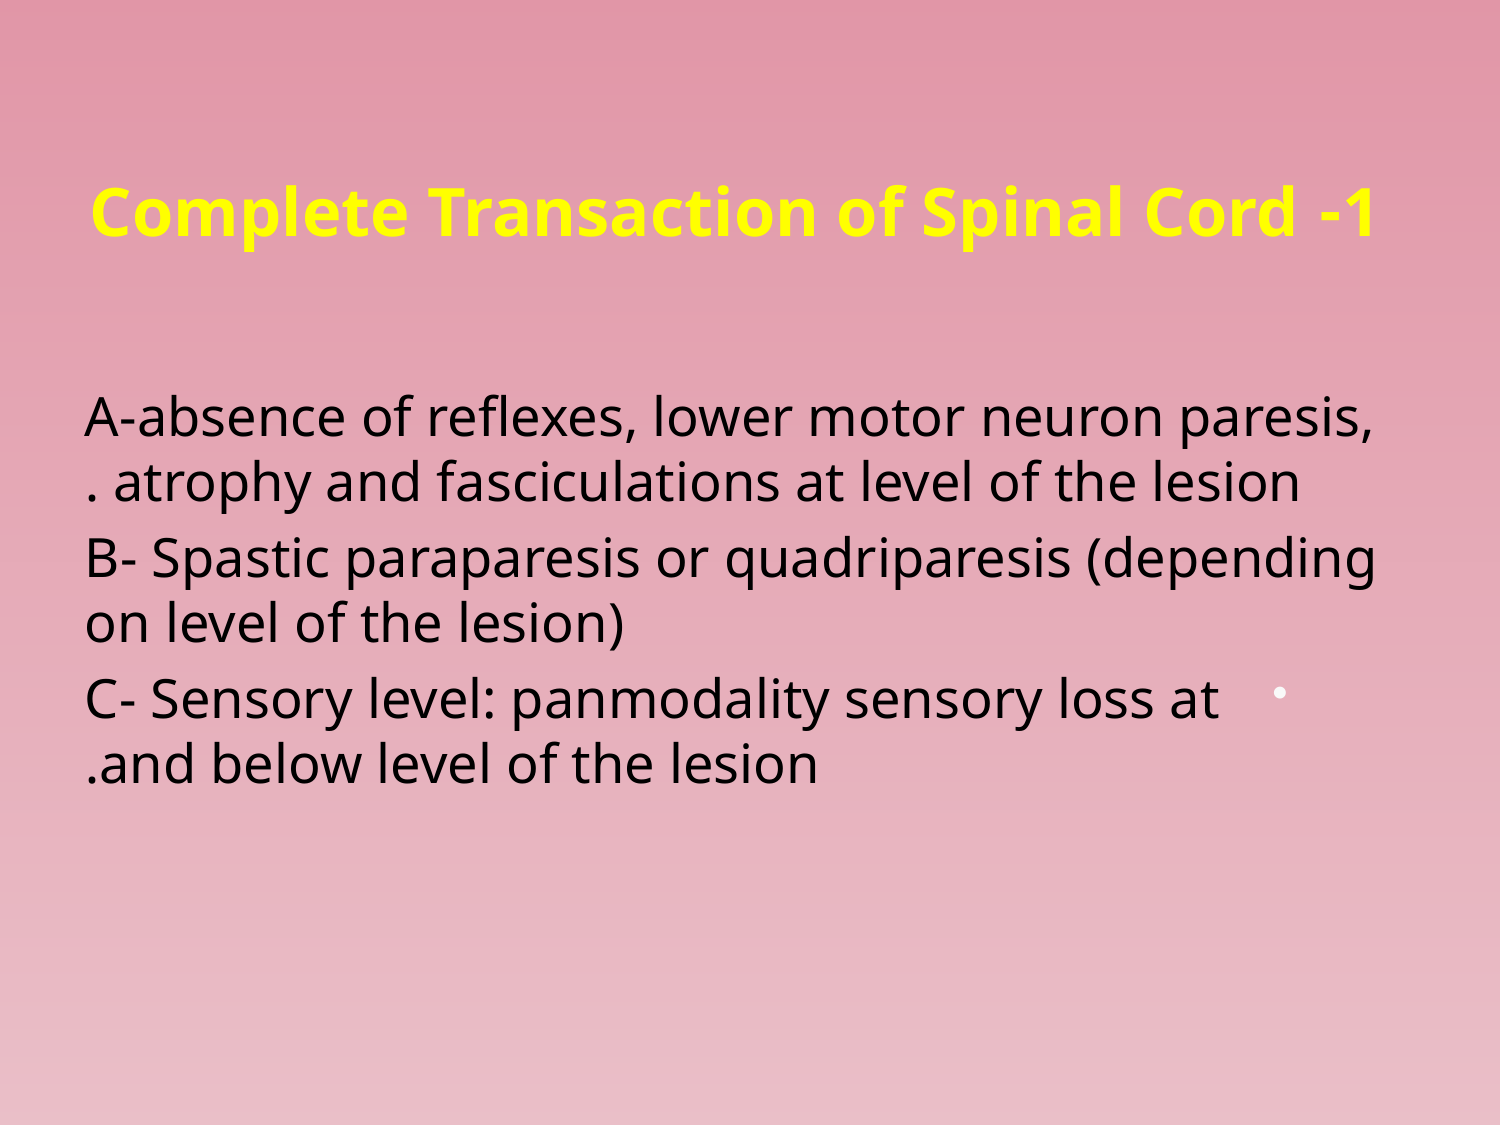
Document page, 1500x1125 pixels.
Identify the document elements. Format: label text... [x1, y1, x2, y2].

list A-absence of reflexes, lower motor neuron paresis, atrophy and fasciculations at level of the lesion . B- Spastic paraparesis or quadriparesis (depending on level of the lesion) C- Sensory level: panmodality sensory loss at and below level of the lesion. [70, 375, 1421, 1125]
title 1- Complete Transaction of Spinal Cord [75, 137, 1425, 283]
